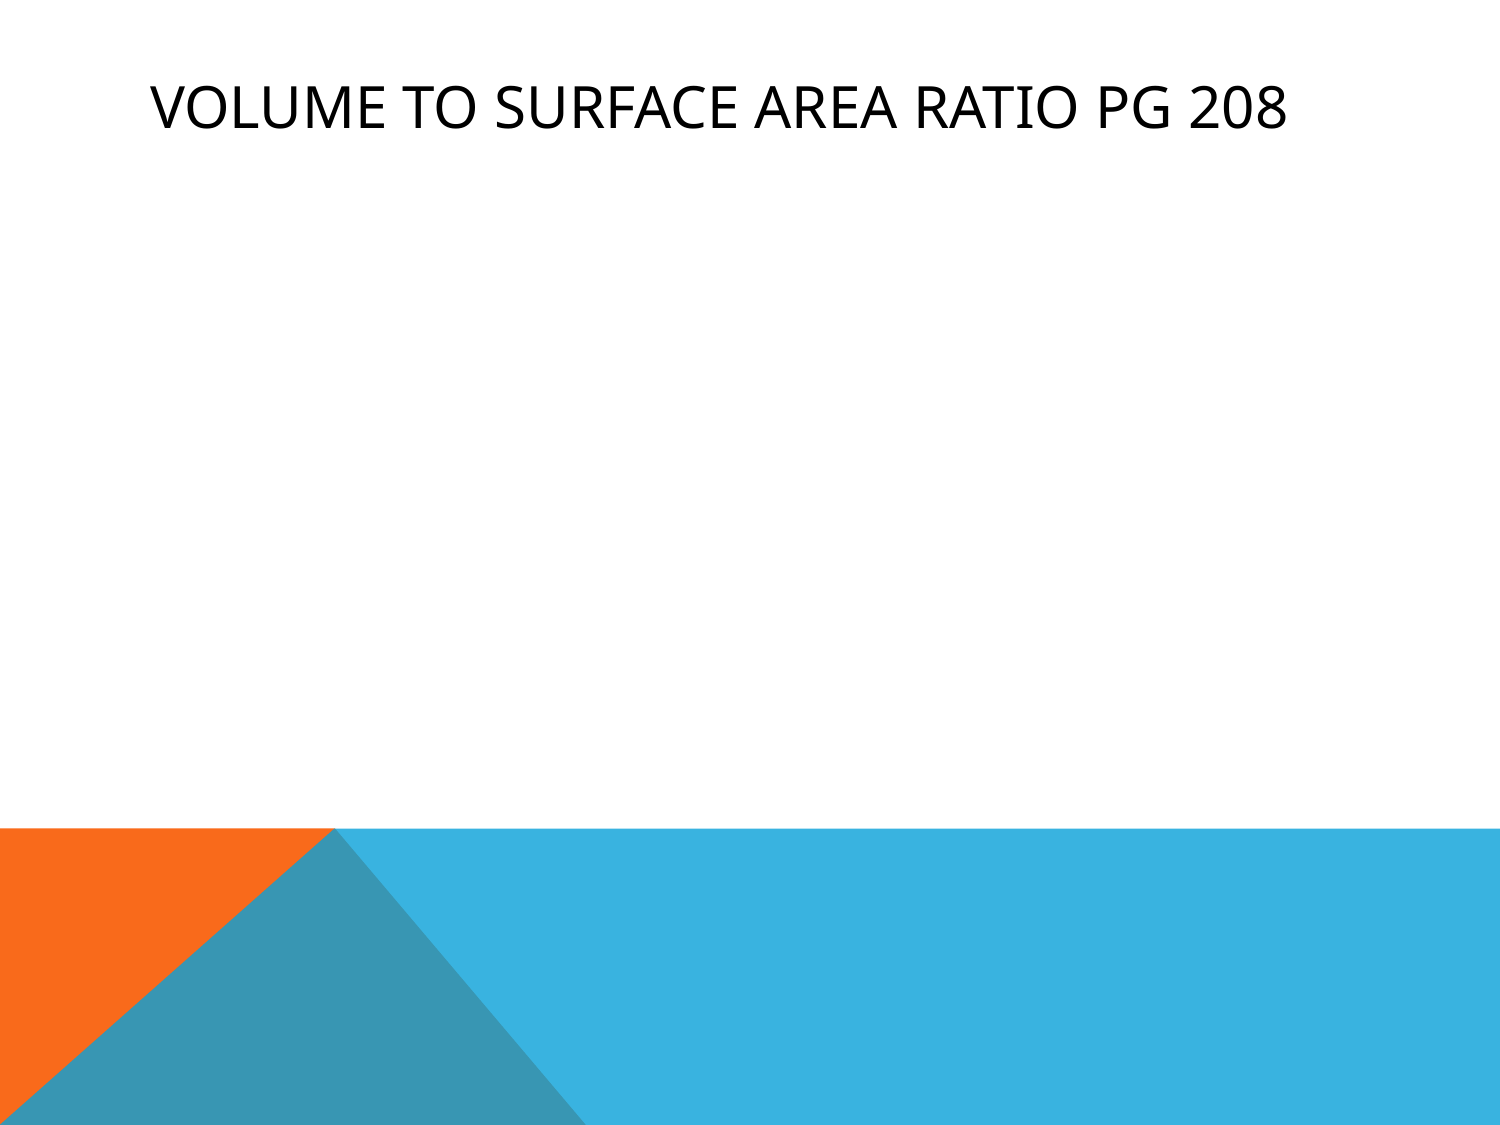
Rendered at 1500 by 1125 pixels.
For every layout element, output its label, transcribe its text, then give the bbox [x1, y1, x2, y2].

title Volume to surface area ratio pg 208 [135, 60, 1369, 150]
